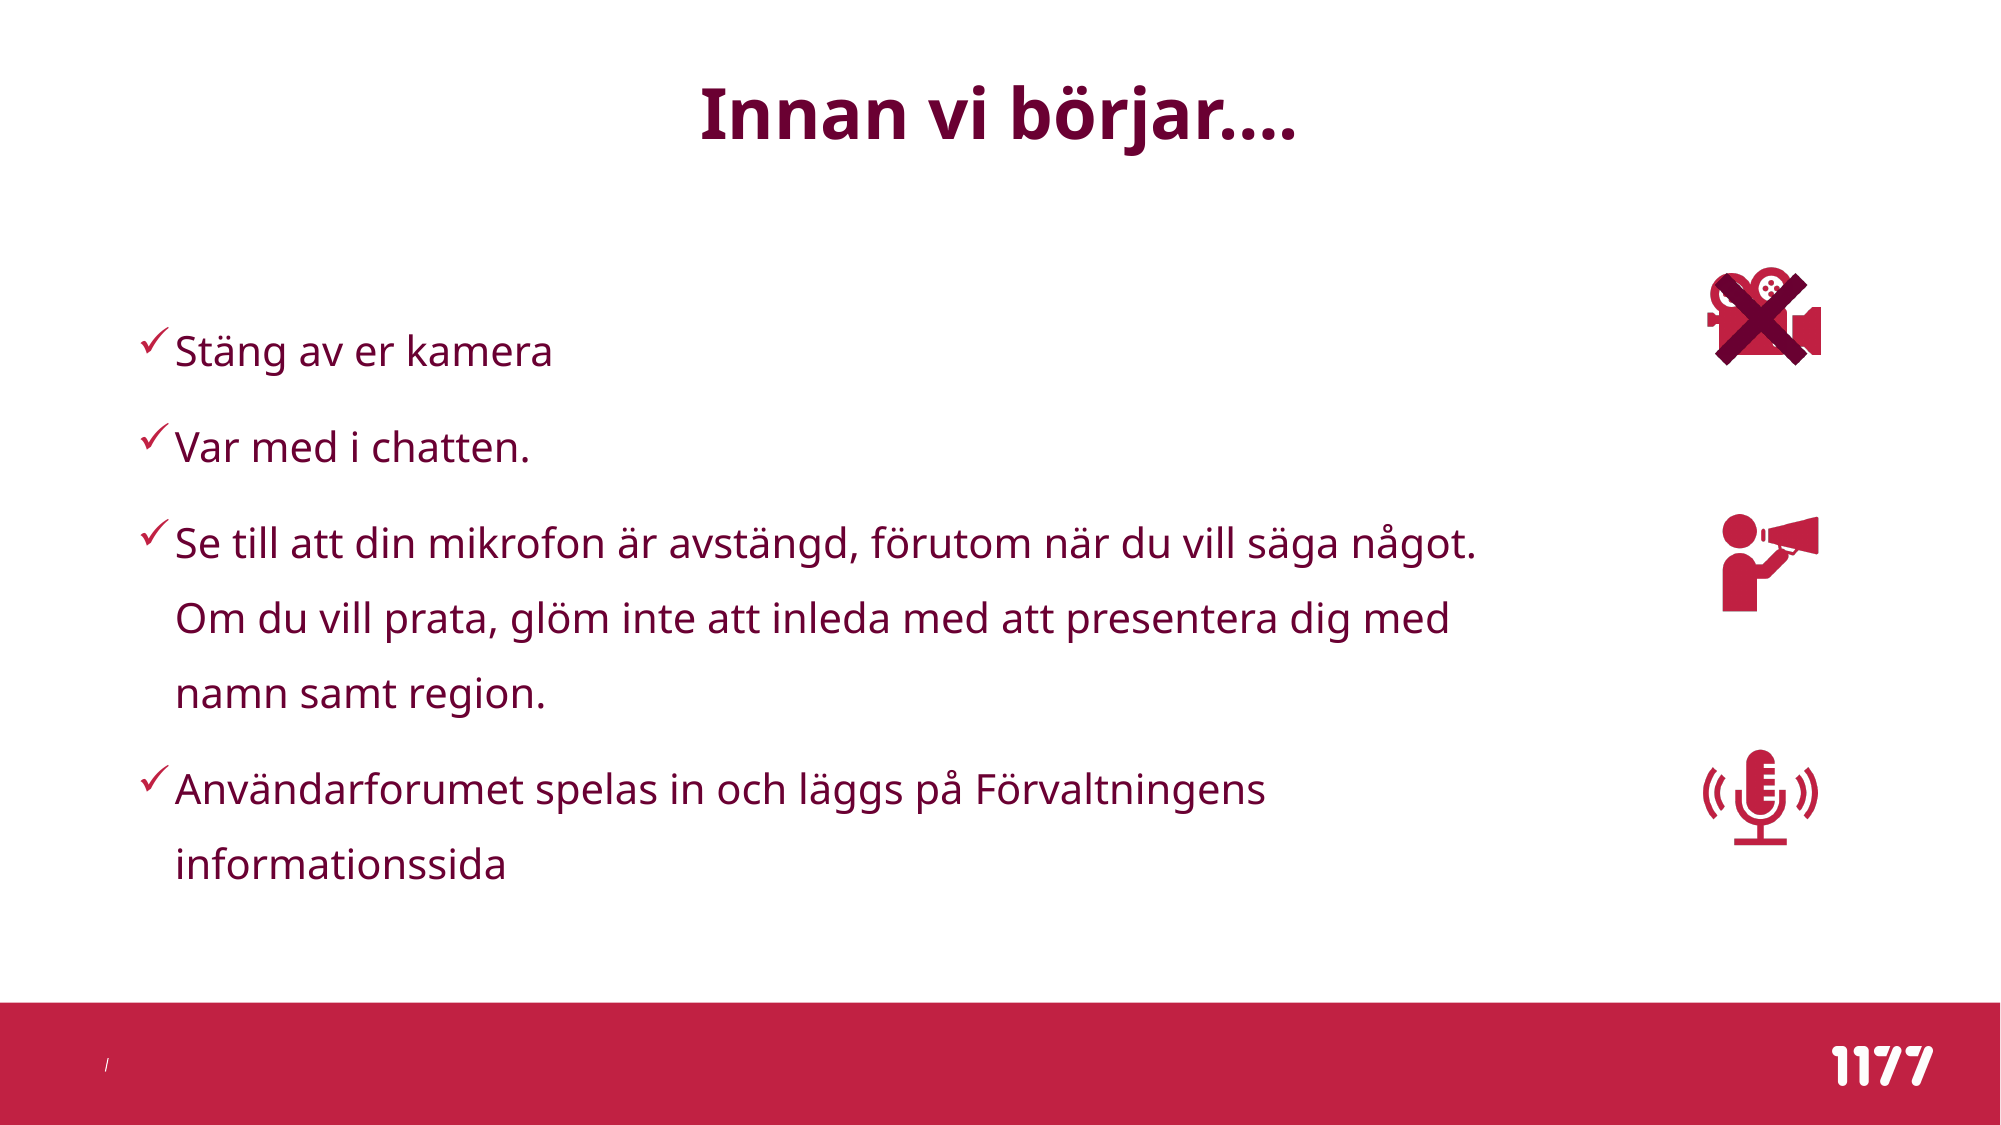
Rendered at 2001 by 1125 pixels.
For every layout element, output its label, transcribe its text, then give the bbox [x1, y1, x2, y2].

list Stäng av er kamera Var med i chatten. Se till att din mikrofon är avstängd, förutom när du vill säga något. Om du vill prata, glöm inte att inleda med att presentera dig med namn samt region. Användarforumet spelas in och läggs på Förvaltningens informationssida [137, 299, 1570, 1014]
title Innan vi börjar…. [137, 0, 1863, 155]
picture [1701, 494, 1838, 631]
picture [1832, 1046, 1933, 1086]
picture [1665, 223, 1857, 415]
picture [1693, 730, 1829, 865]
